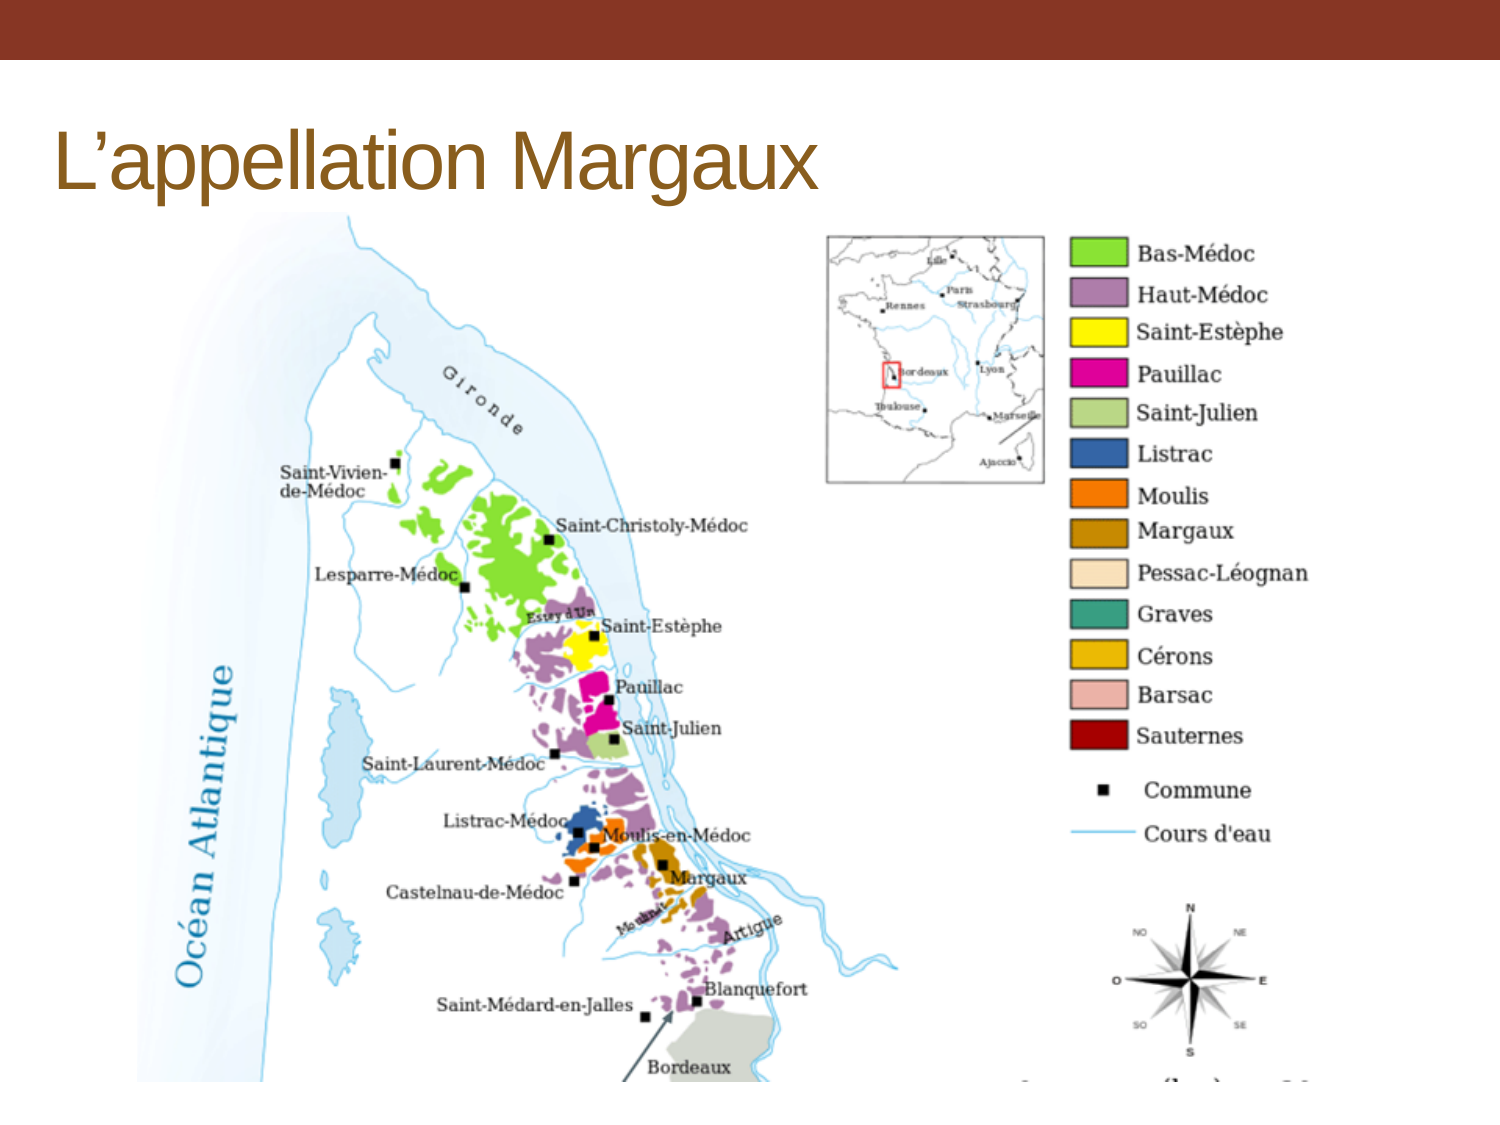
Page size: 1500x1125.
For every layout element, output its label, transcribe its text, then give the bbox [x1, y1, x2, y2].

title L’appellation Margaux [37, 75, 1388, 238]
picture [137, 212, 1326, 1082]
